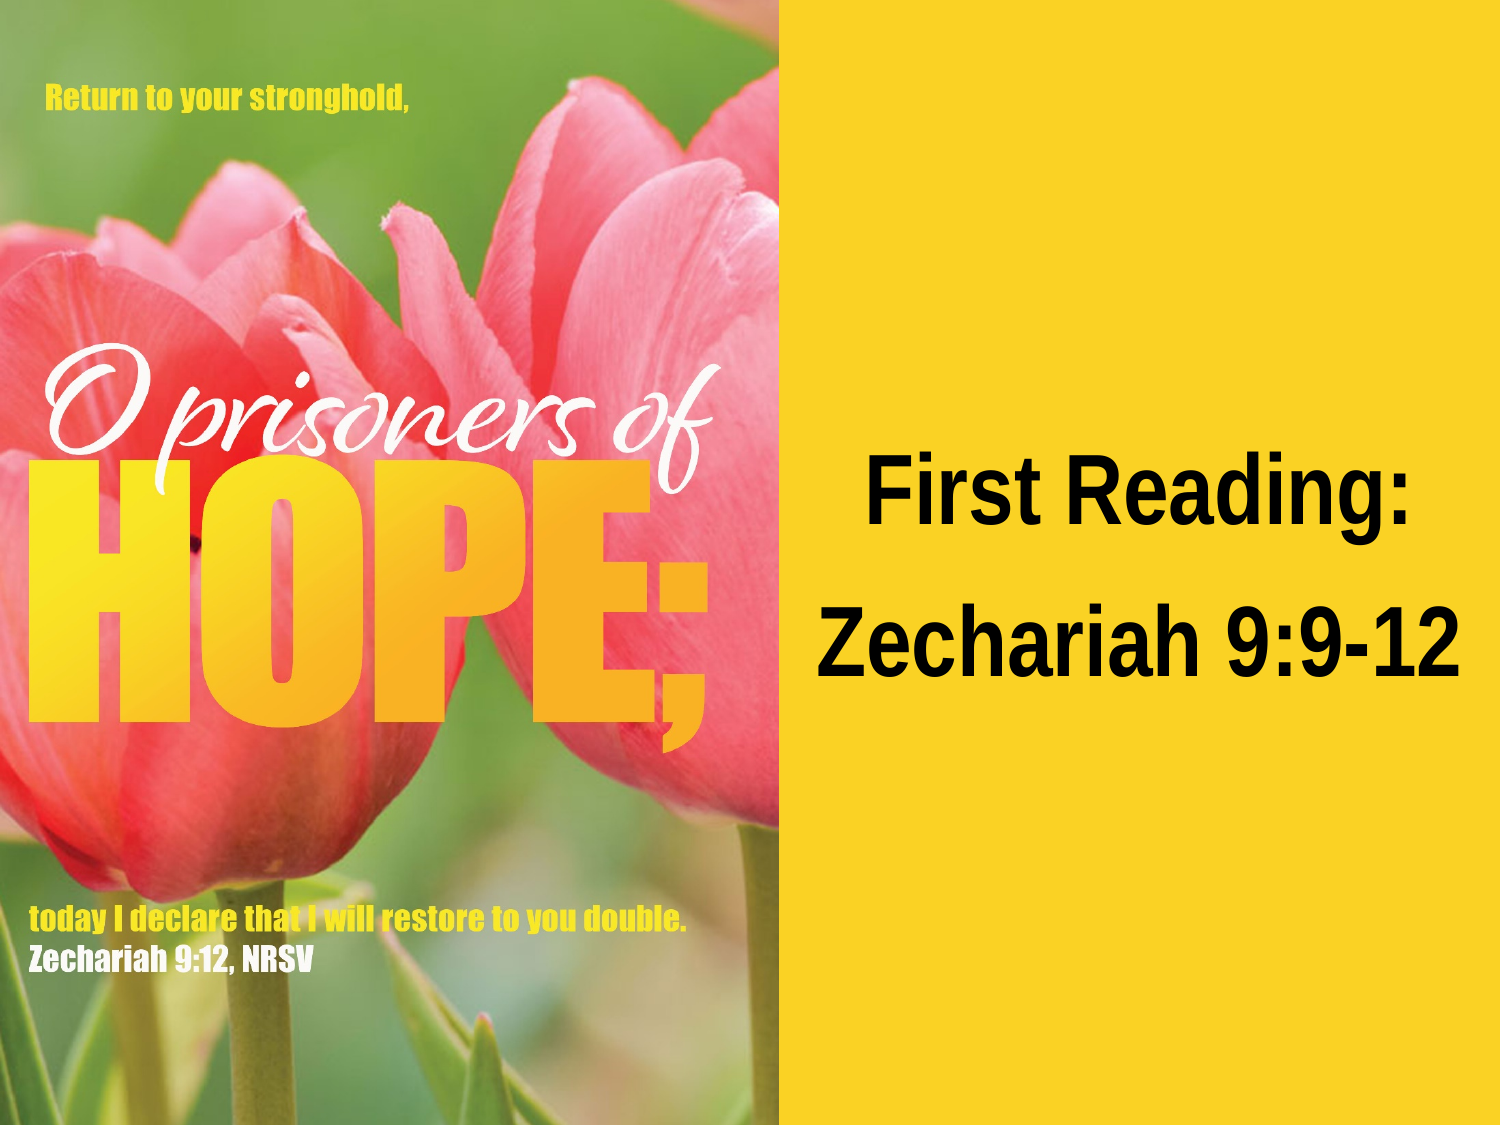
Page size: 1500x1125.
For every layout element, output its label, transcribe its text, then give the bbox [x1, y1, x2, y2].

text_box First Reading: Zechariah 9:9-12 [779, 430, 1500, 704]
picture [0, 0, 779, 1125]
